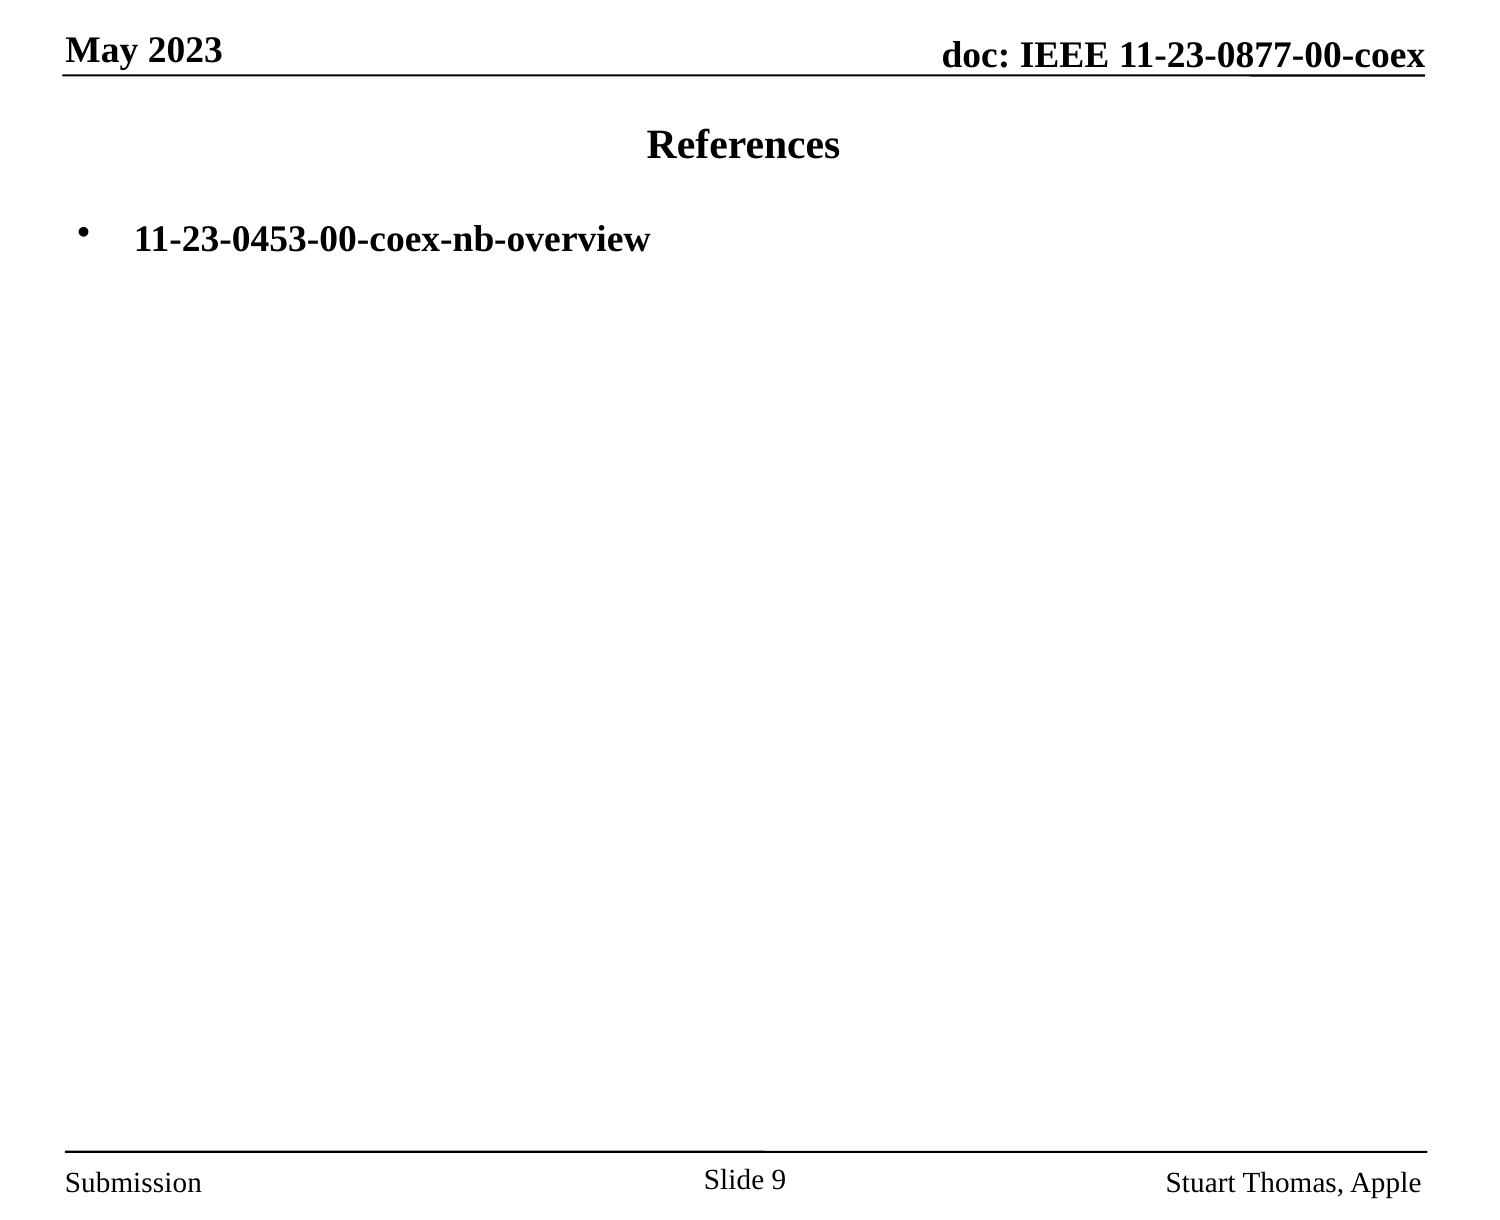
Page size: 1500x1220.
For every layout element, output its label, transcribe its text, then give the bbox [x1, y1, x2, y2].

title References [62, 78, 1426, 206]
list 11-23-0453-00-coex-nb-overview [62, 206, 1426, 1148]
slide_number Slide 9 [693, 1160, 797, 1196]
